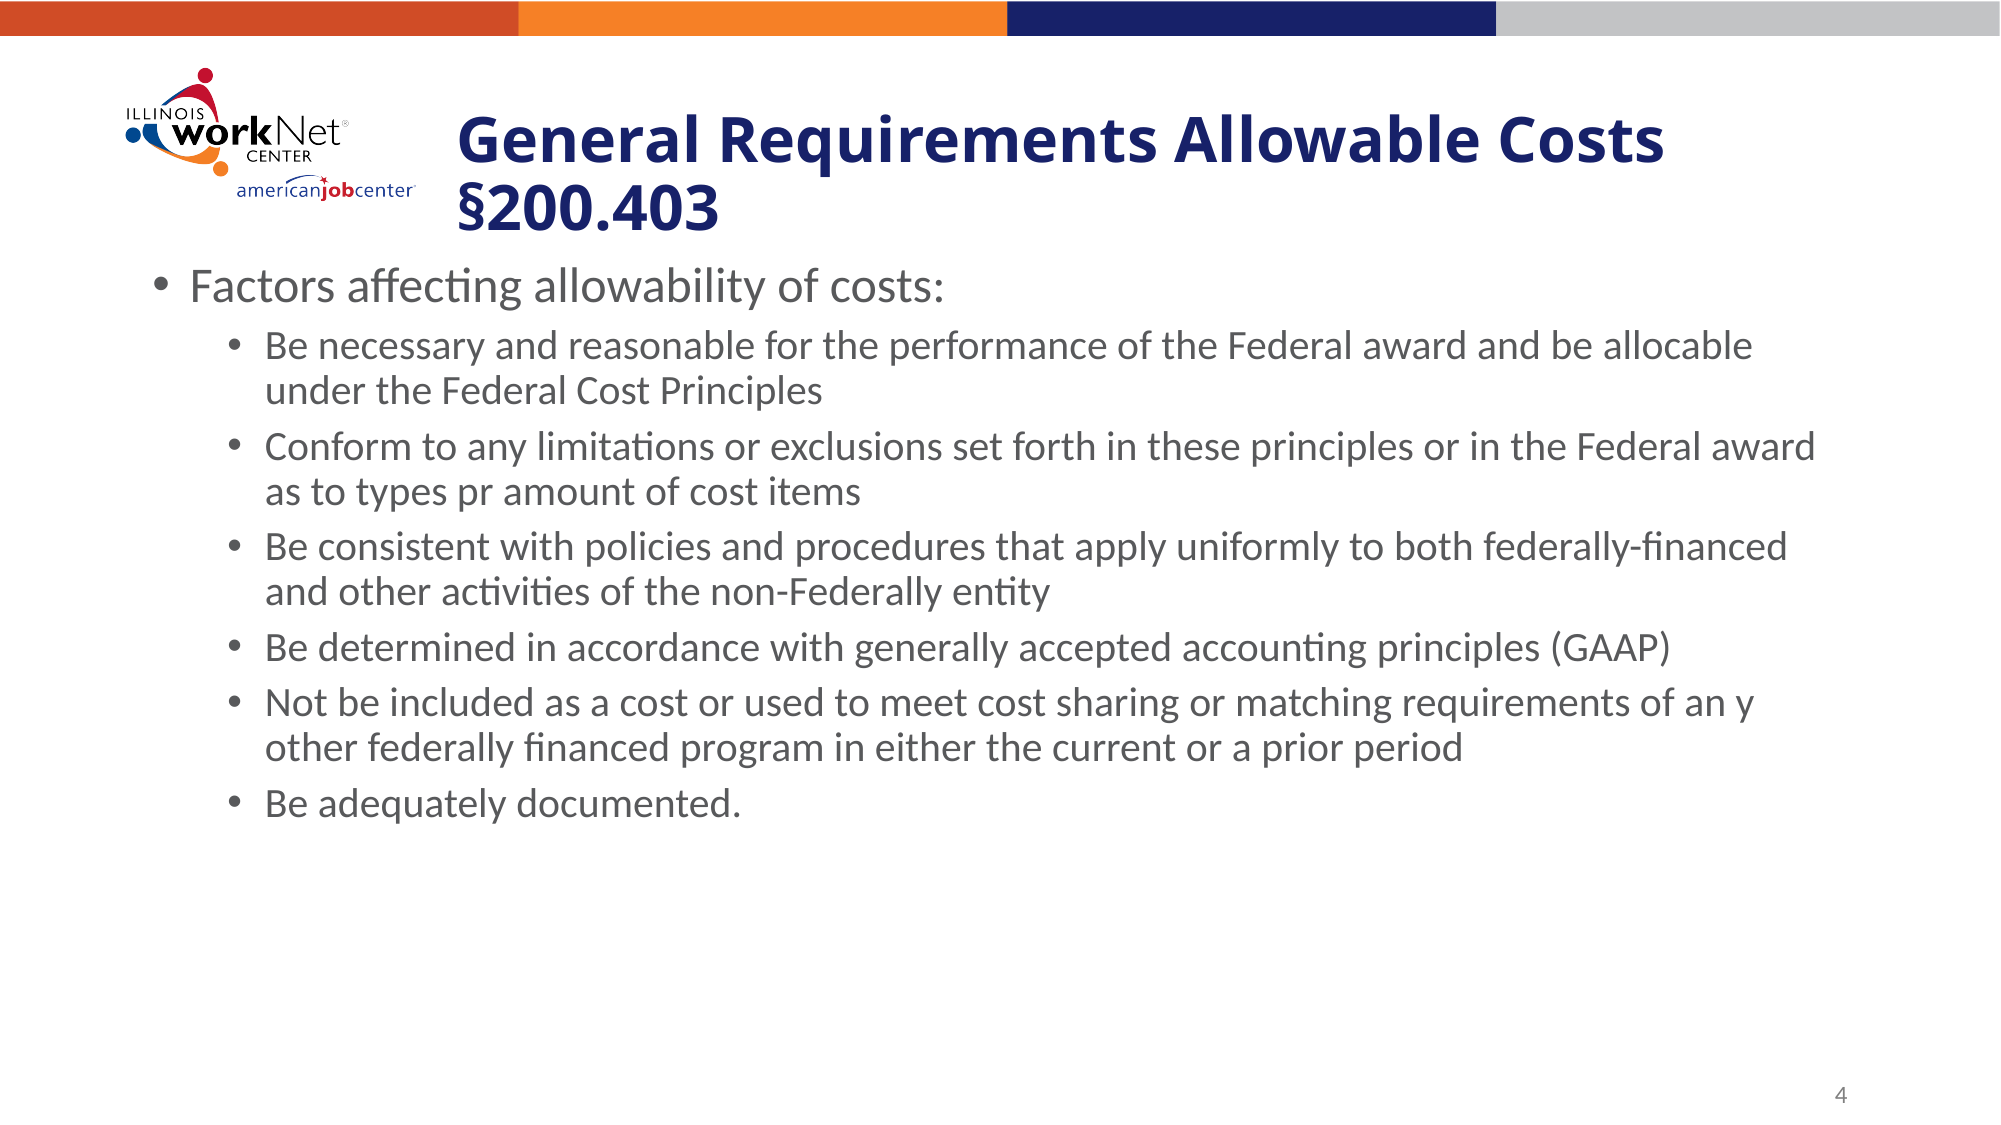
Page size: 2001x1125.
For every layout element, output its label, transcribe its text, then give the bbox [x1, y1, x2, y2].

slide_number 4 [1412, 1063, 1863, 1124]
picture [0, 0, 2000, 1125]
list Factors affecting allowability of costs: Be necessary and reasonable for the performance of the Federal award and be allocable under the Federal Cost Principles Conform to any limitations or exclusions set forth in these principles or in the Federal award as to types pr amount of cost items Be consistent with policies and procedures that apply uniformly to both federally-financed and other activities of the non-Federally entity Be determined in accordance with generally accepted accounting principles (GAAP) Not be included as a cost or used to meet cost sharing or matching requirements of an y other federally financed program in either the current or a prior period Be adequately documented. [137, 251, 1863, 1014]
title General Requirements Allowable Costs §200.403 [441, 100, 1863, 251]
